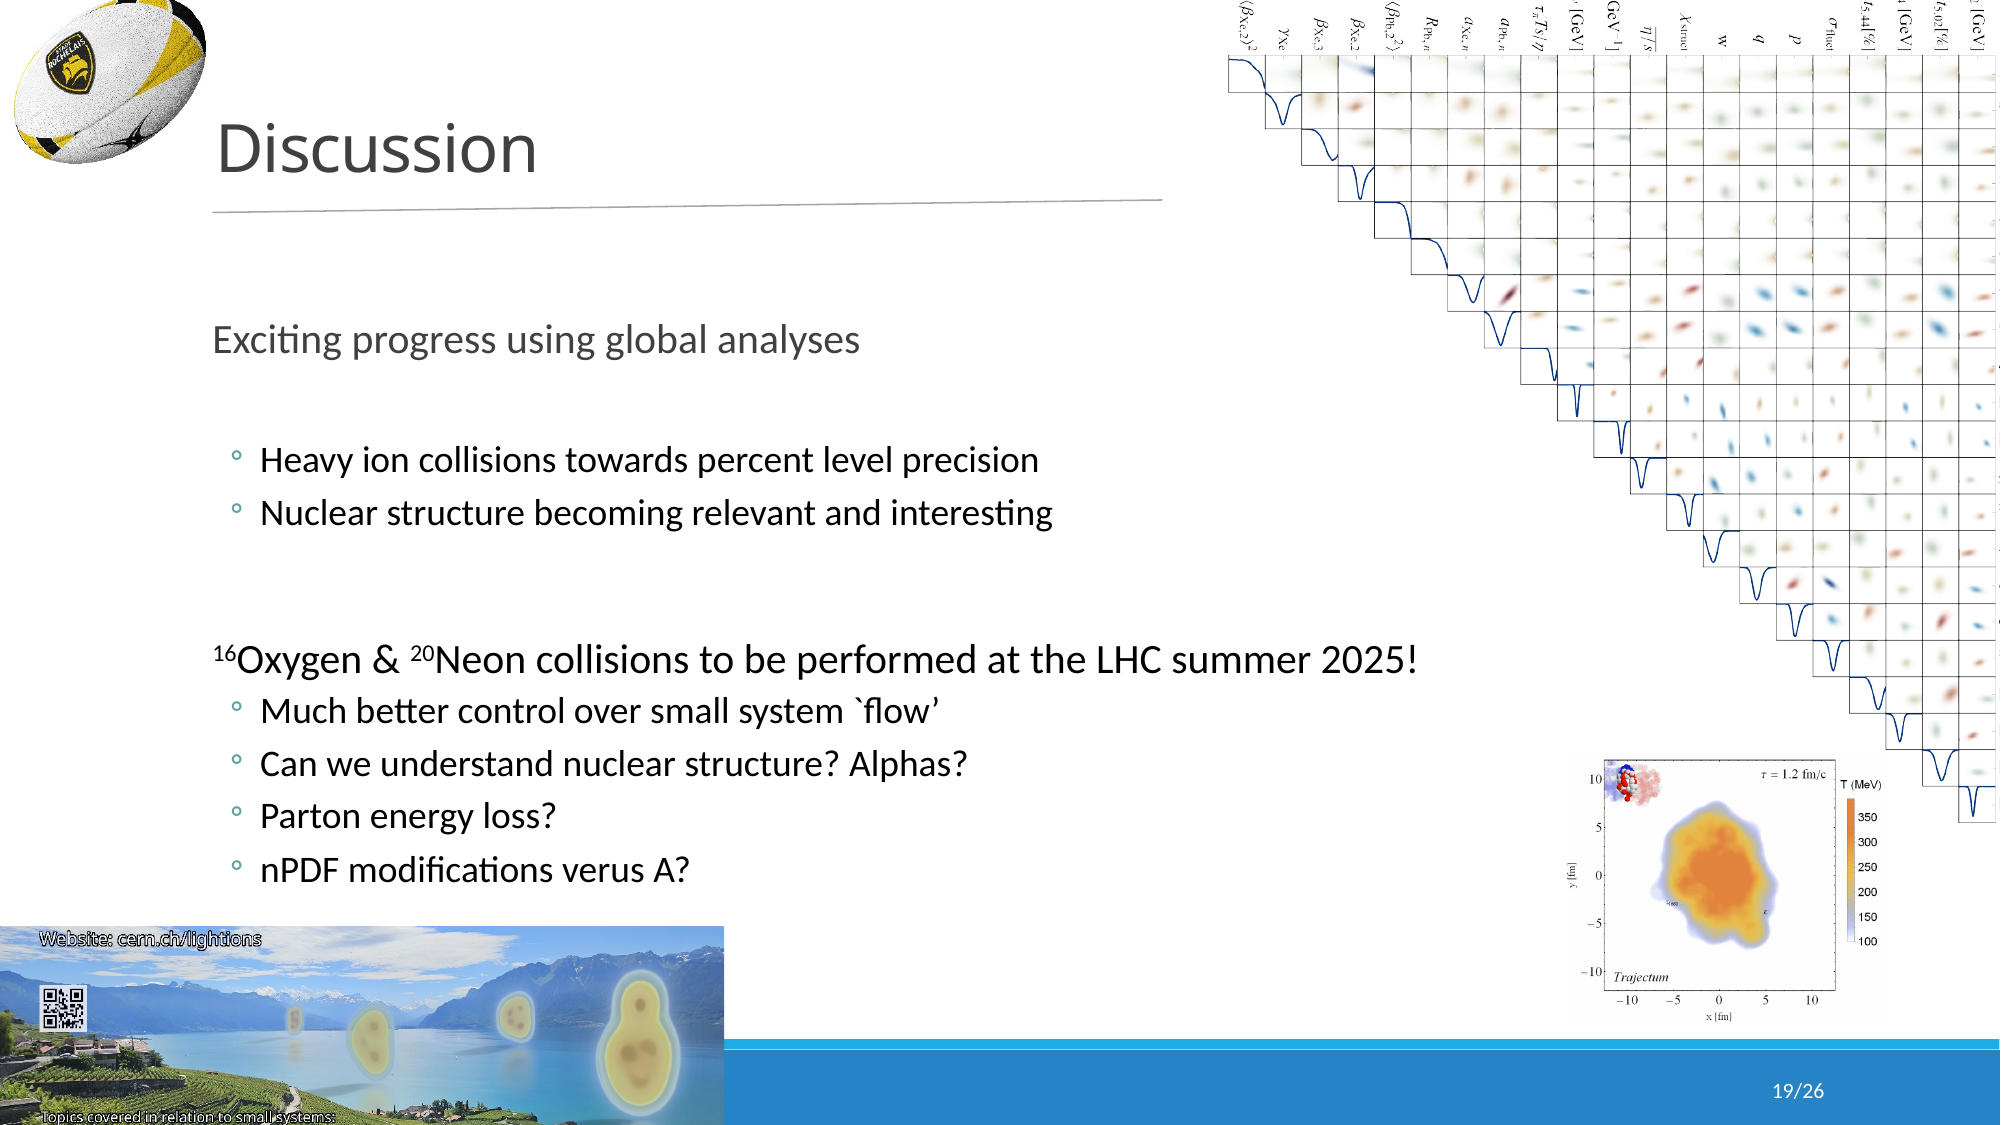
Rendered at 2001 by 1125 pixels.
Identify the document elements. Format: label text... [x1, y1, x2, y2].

list Exciting progress using global analyses Heavy ion collisions towards percent level precision Nuclear structure becoming relevant and interesting 16Oxygen & 20Neon collisions to be performed at the LHC summer 2025! Much better control over small system `flow’ Can we understand nuclear structure? Alphas? Parton energy loss? nPDF modifications verus A? [197, 230, 1538, 1060]
picture [0, 925, 725, 1125]
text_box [1566, 831, 1883, 1027]
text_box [211, 199, 1163, 213]
picture [11, 0, 212, 169]
slide_number 19/26 [1624, 1059, 1840, 1120]
picture [1224, 0, 2000, 823]
title Discussion [200, 43, 1221, 194]
